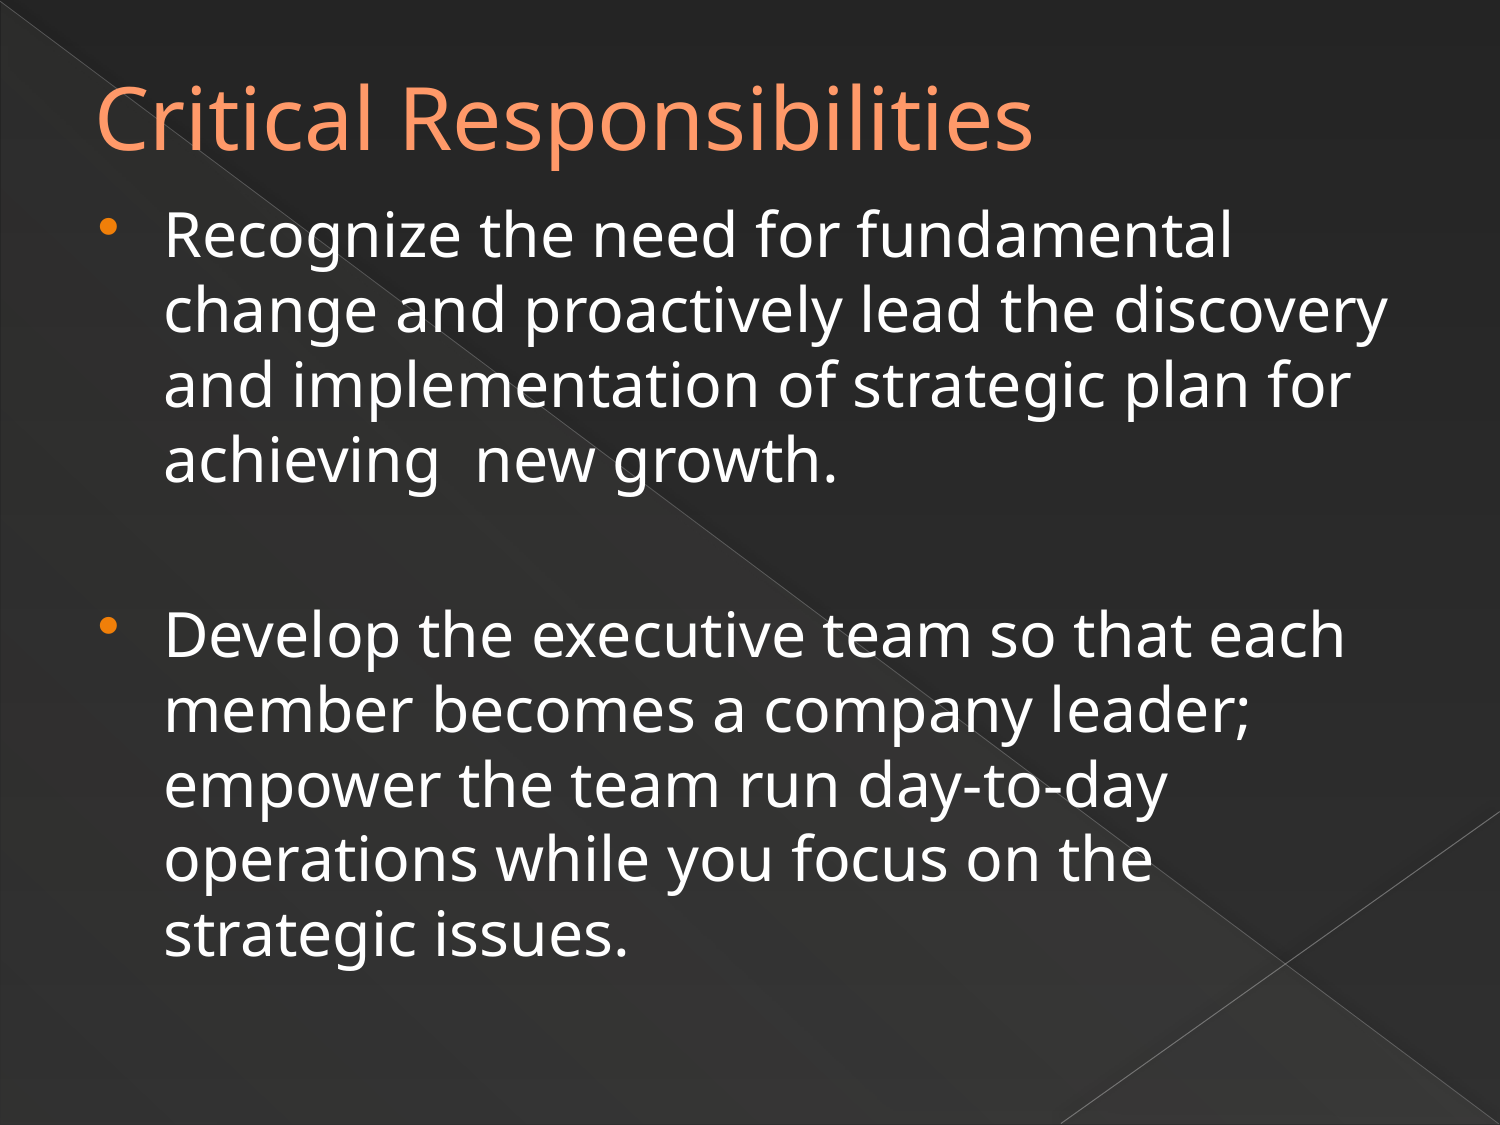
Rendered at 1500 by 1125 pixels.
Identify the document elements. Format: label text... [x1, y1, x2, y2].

title Critical Responsibilities [0, 43, 1475, 188]
list Recognize the need for fundamental change and proactively lead the discovery and implementation of strategic plan for achieving new growth. Develop the executive team so that each member becomes a company leader; empower the team run day-to-day operations while you focus on the strategic issues. [75, 187, 1425, 1059]
